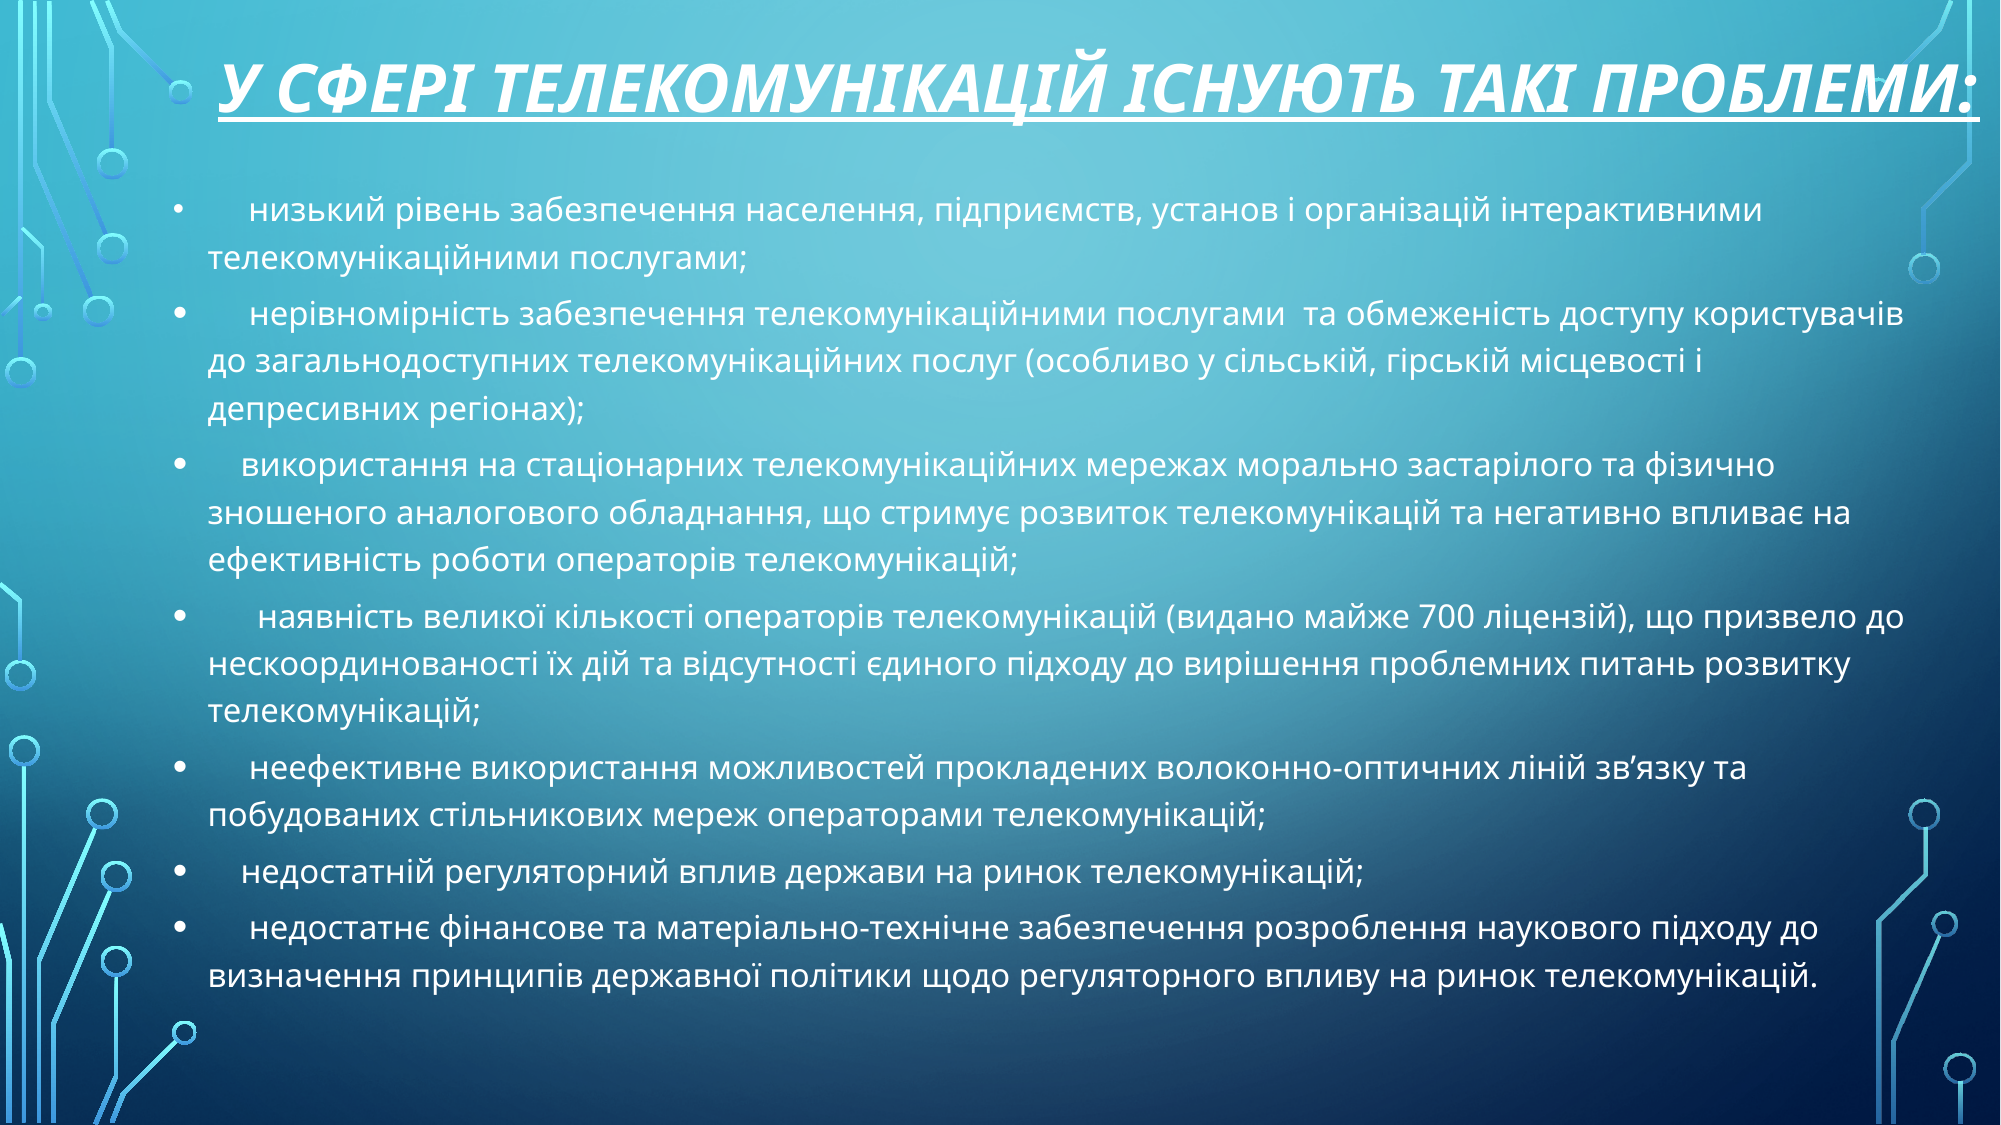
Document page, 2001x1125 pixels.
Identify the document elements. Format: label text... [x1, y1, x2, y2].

title У сфері телекомунікацій існують такі проблеми: [203, 20, 2000, 242]
list низький рівень забезпечення населення, підприємств, установ і організацій інтерактивними телекомунікаційними послугами; нерівномірність забезпечення телекомунікаційними послугами та обмеженість доступу користувачів до загальнодоступних телекомунікаційних послуг (особливо у сільській, гірській місцевості і депресивних регіонах); використання на стаціонарних телекомунікаційних мережах морально застарілого та фізично зношеного аналогового обладнання, що стримує розвиток телекомунікацій та негативно впливає на ефективність роботи операторів телекомунікацій; наявність великої кількості операторів телекомунікацій (видано майже 700 ліцензій), що призвело до нескоординованості їх дій та відсутності єдиного підходу до вирішення проблемних питань розвитку телекомунікацій; неефективне використання можливостей прокладених волоконно-оптичних ліній зв’язку та побудованих стільникових мереж операторами телекомунікацій; недостатній регуляторний вплив держави на ринок телекомунікацій; недостатнє фінансове та матеріально-технічне забезпечення розроблення наукового підходу до визначення принципів державної політики щодо регуляторного впливу на ринок телекомунікацій. [157, 173, 1933, 1003]
